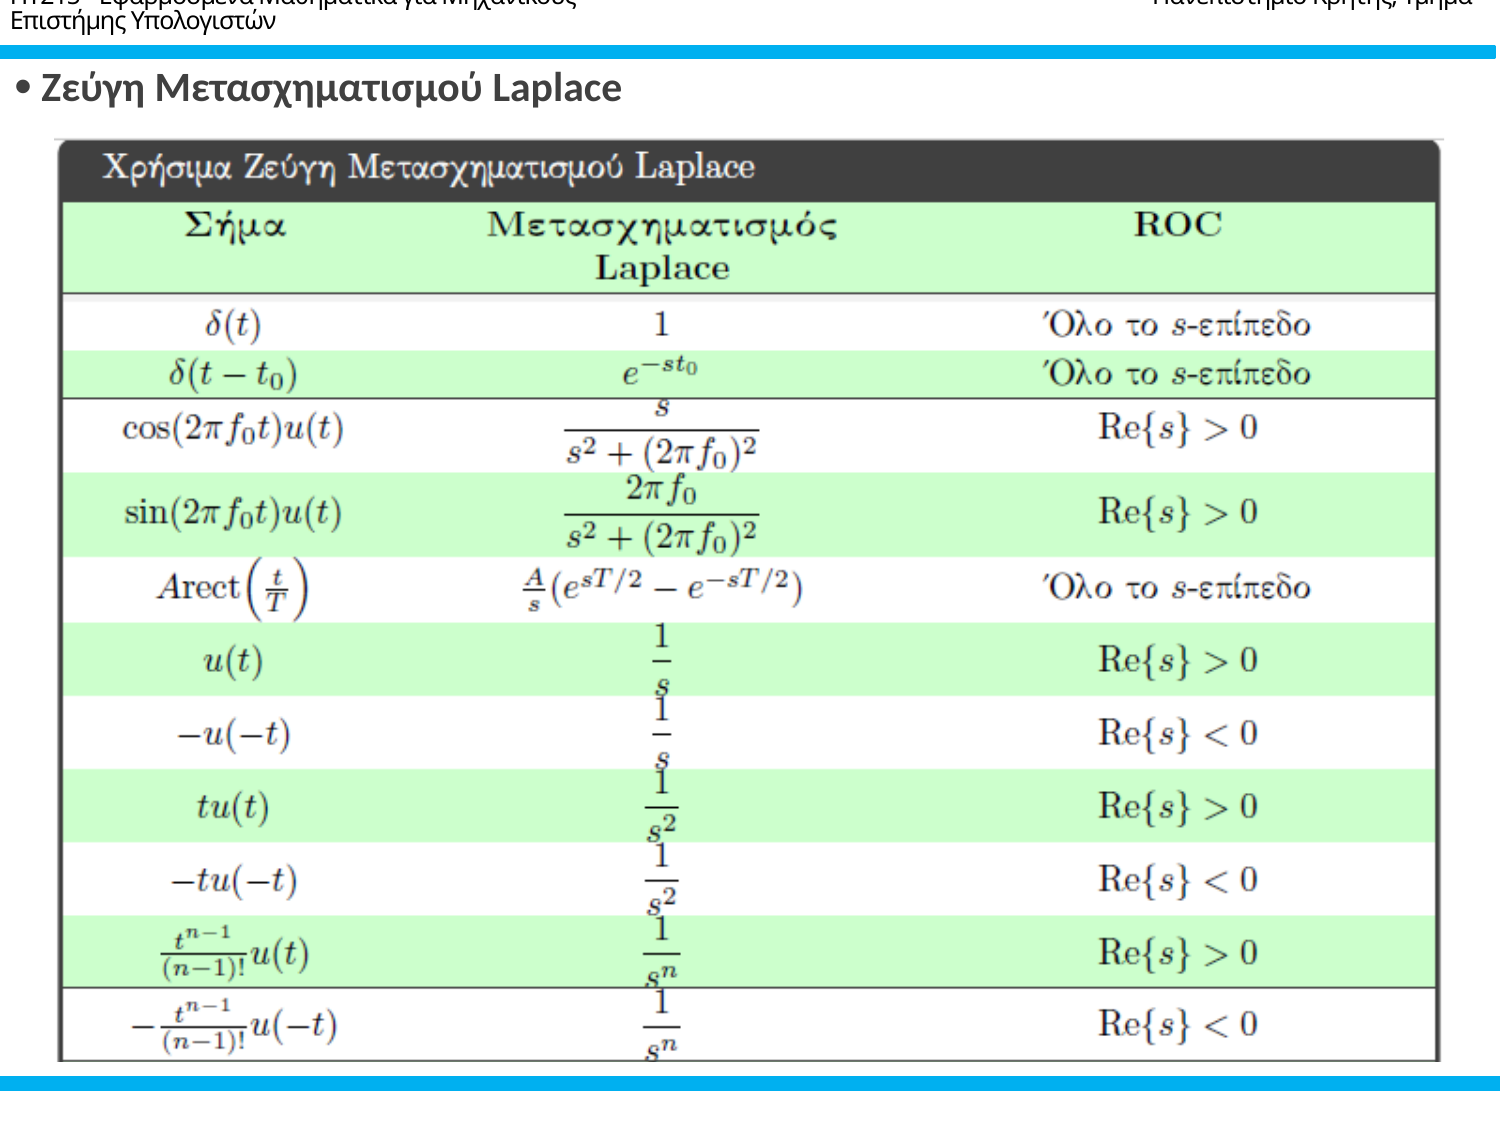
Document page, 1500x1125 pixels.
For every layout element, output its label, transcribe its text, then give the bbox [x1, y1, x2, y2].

text_box [0, 1076, 1500, 1091]
text_box [0, 45, 1496, 59]
list Ζεύγη Μετασχηματισμού Laplace [14, 59, 1484, 1070]
picture [53, 137, 1445, 1063]
text_box HY215 - Εφαρμοσμένα Μαθηματικά για Μηχανικούς Πανεπιστήμιο Κρήτης, Τμήμα Επιστήμης Υπολογιστών [0, 0, 1500, 43]
